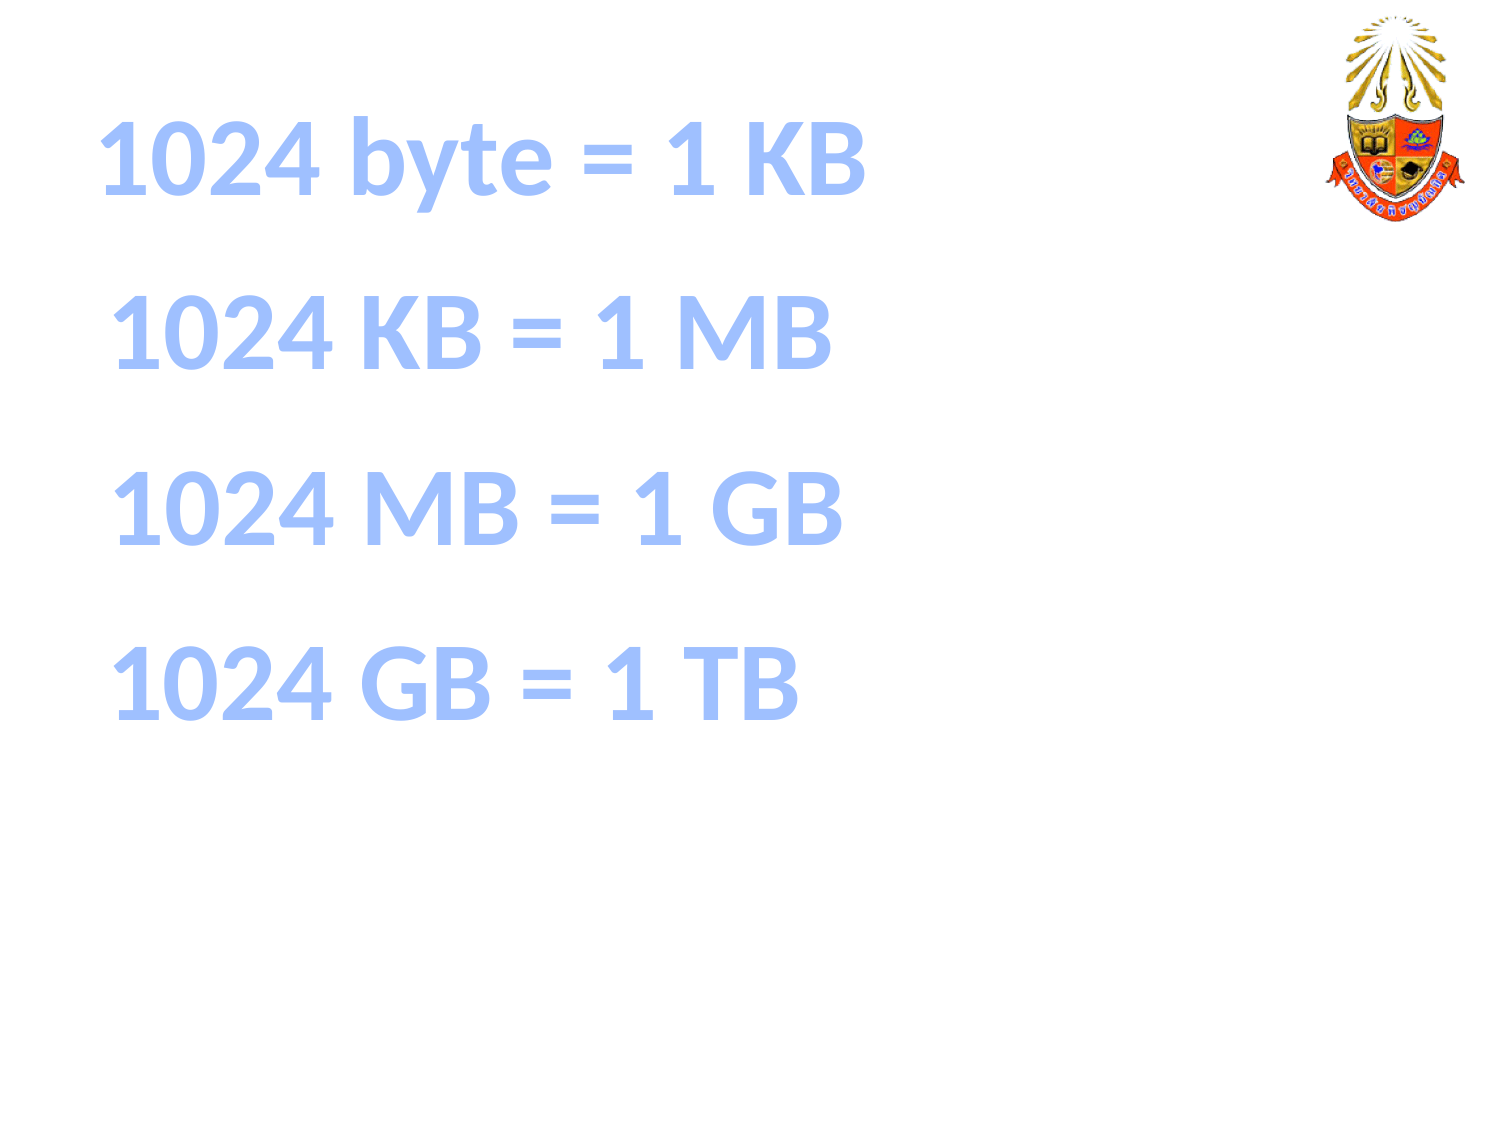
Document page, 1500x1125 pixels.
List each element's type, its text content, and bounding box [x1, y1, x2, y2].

text_box 1024 byte = 1 KB [78, 74, 885, 225]
picture [1323, 0, 1466, 222]
text_box 1024 GB = 1 TB [90, 599, 818, 750]
text_box 1024 MB = 1 GB [92, 424, 862, 575]
text_box 1024 KB = 1 MB [91, 249, 851, 400]
